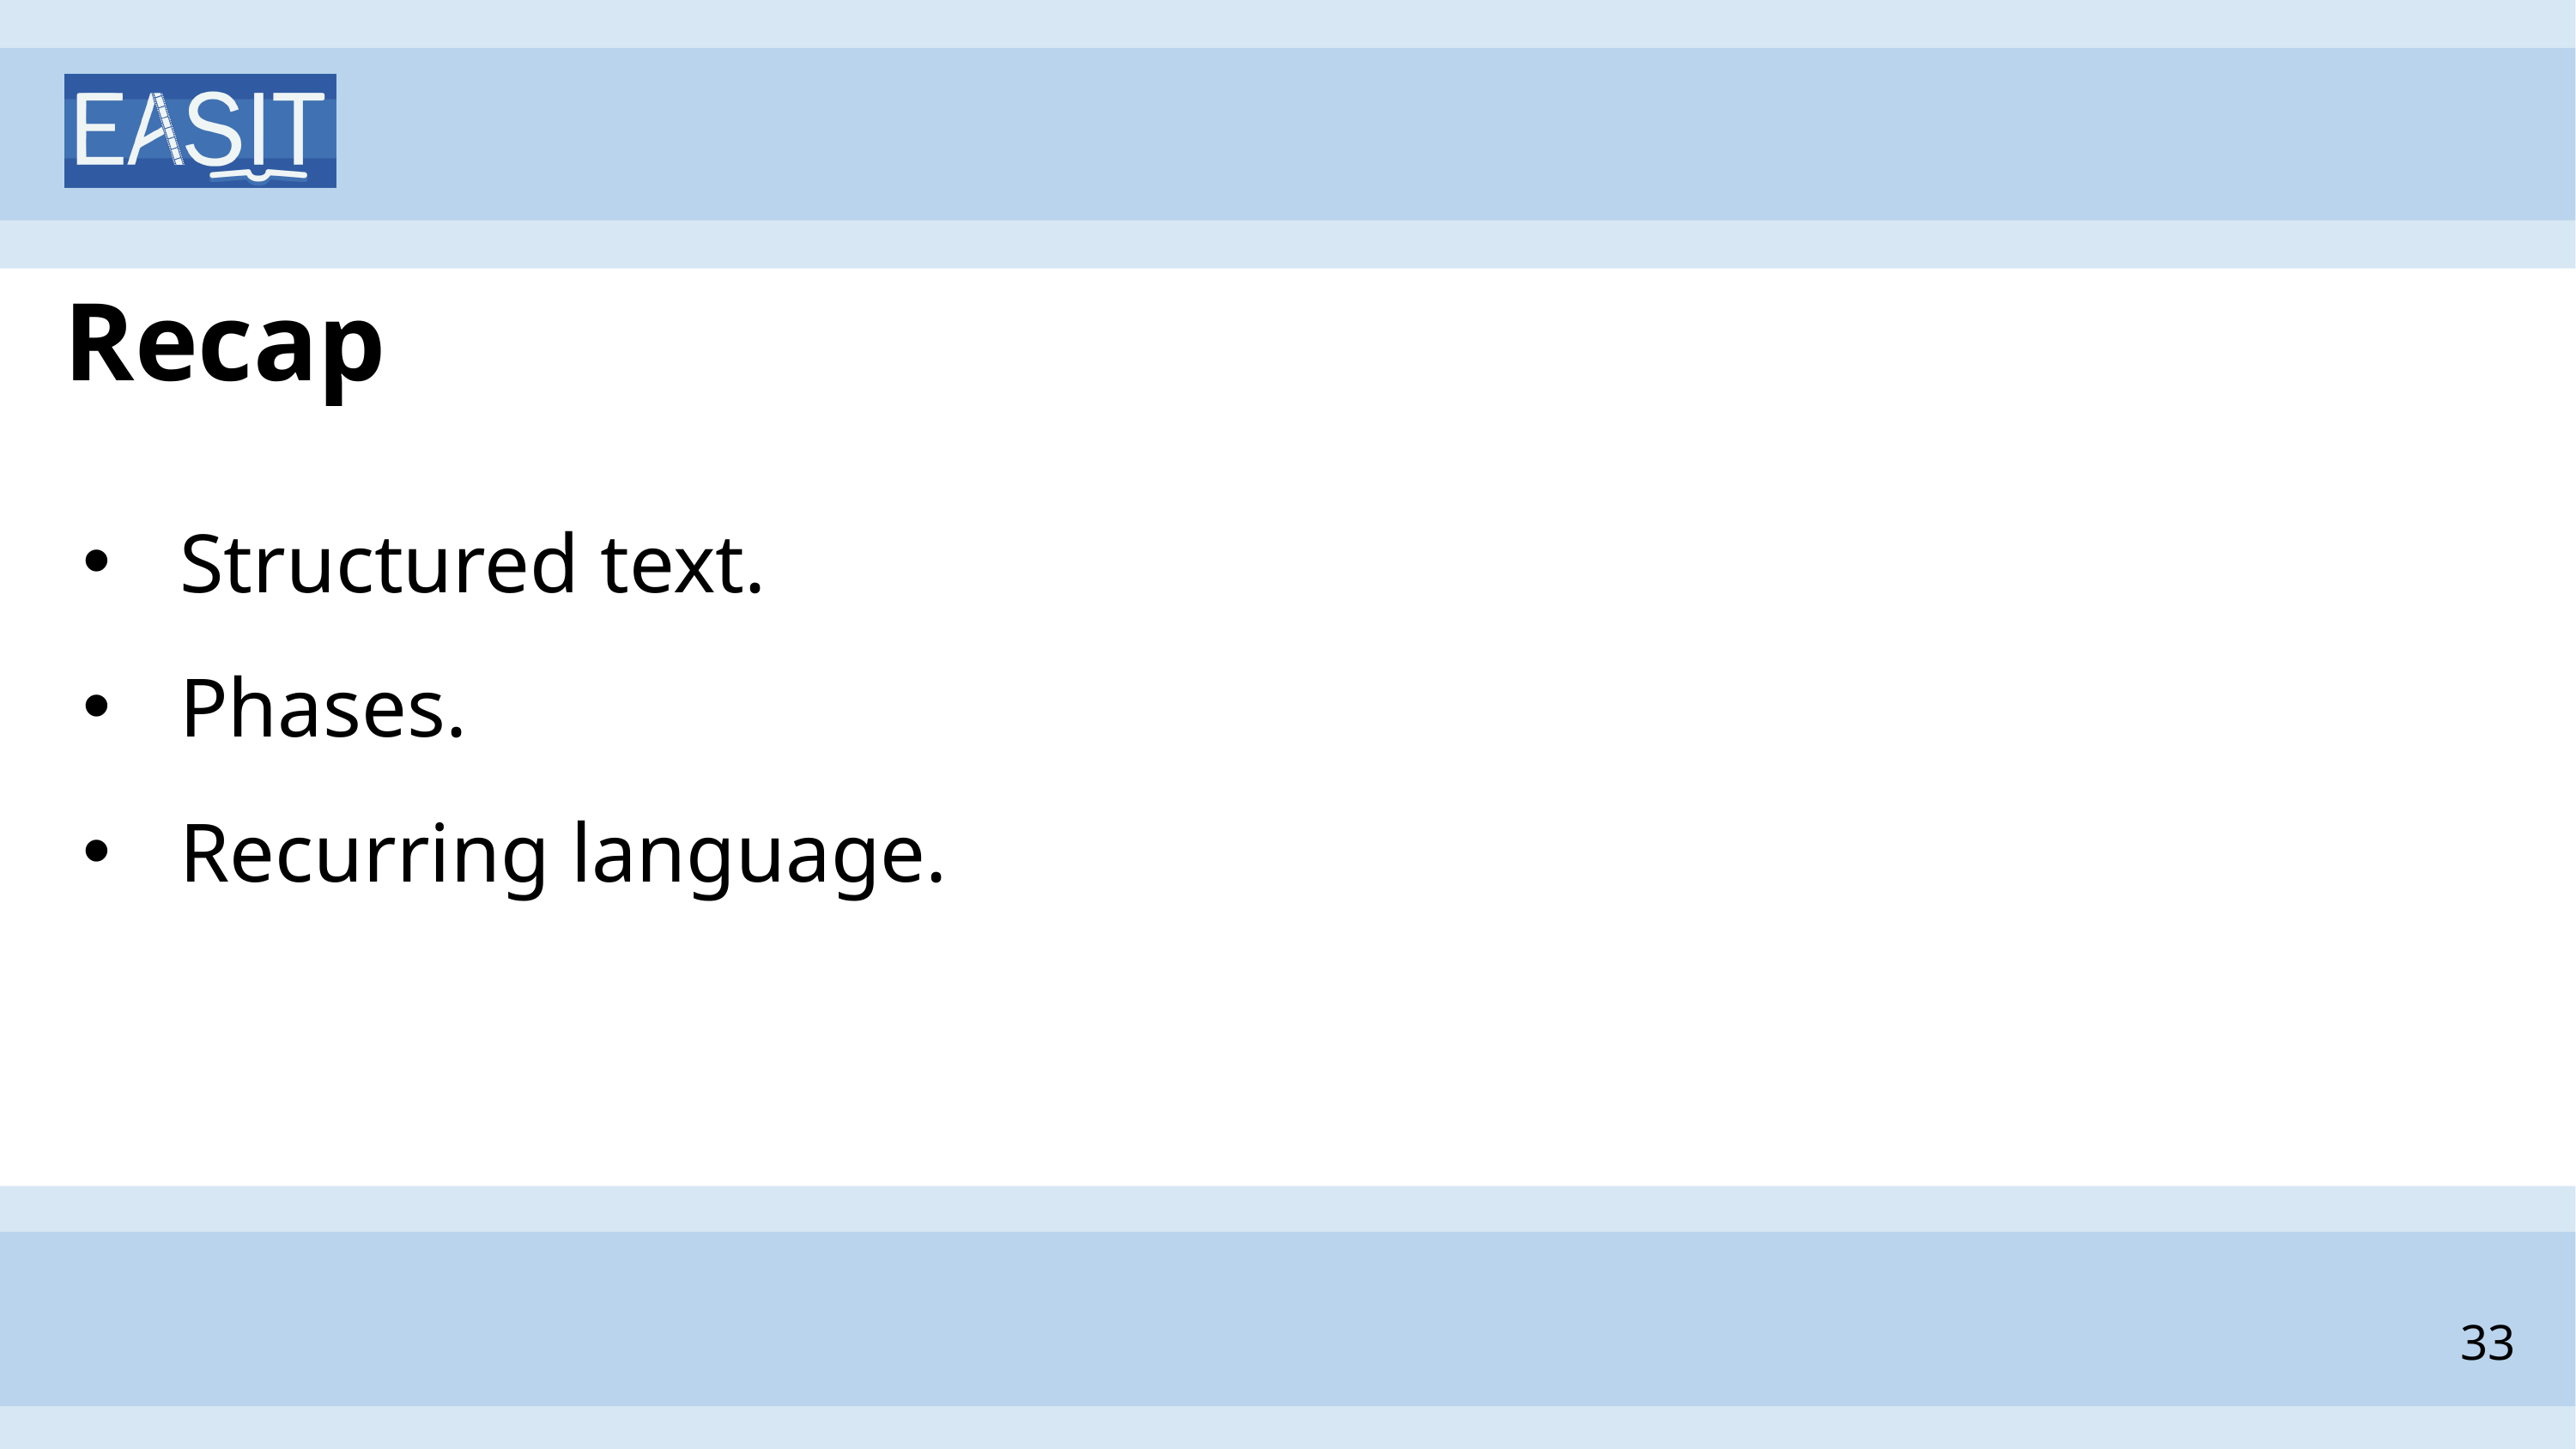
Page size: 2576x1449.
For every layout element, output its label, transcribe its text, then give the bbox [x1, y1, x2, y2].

text_box Structured text. Phases. Recurring language. [64, 453, 2494, 1053]
title Recap [45, 271, 1759, 421]
slide_number 33 [1955, 1302, 2536, 1379]
picture [64, 74, 336, 188]
